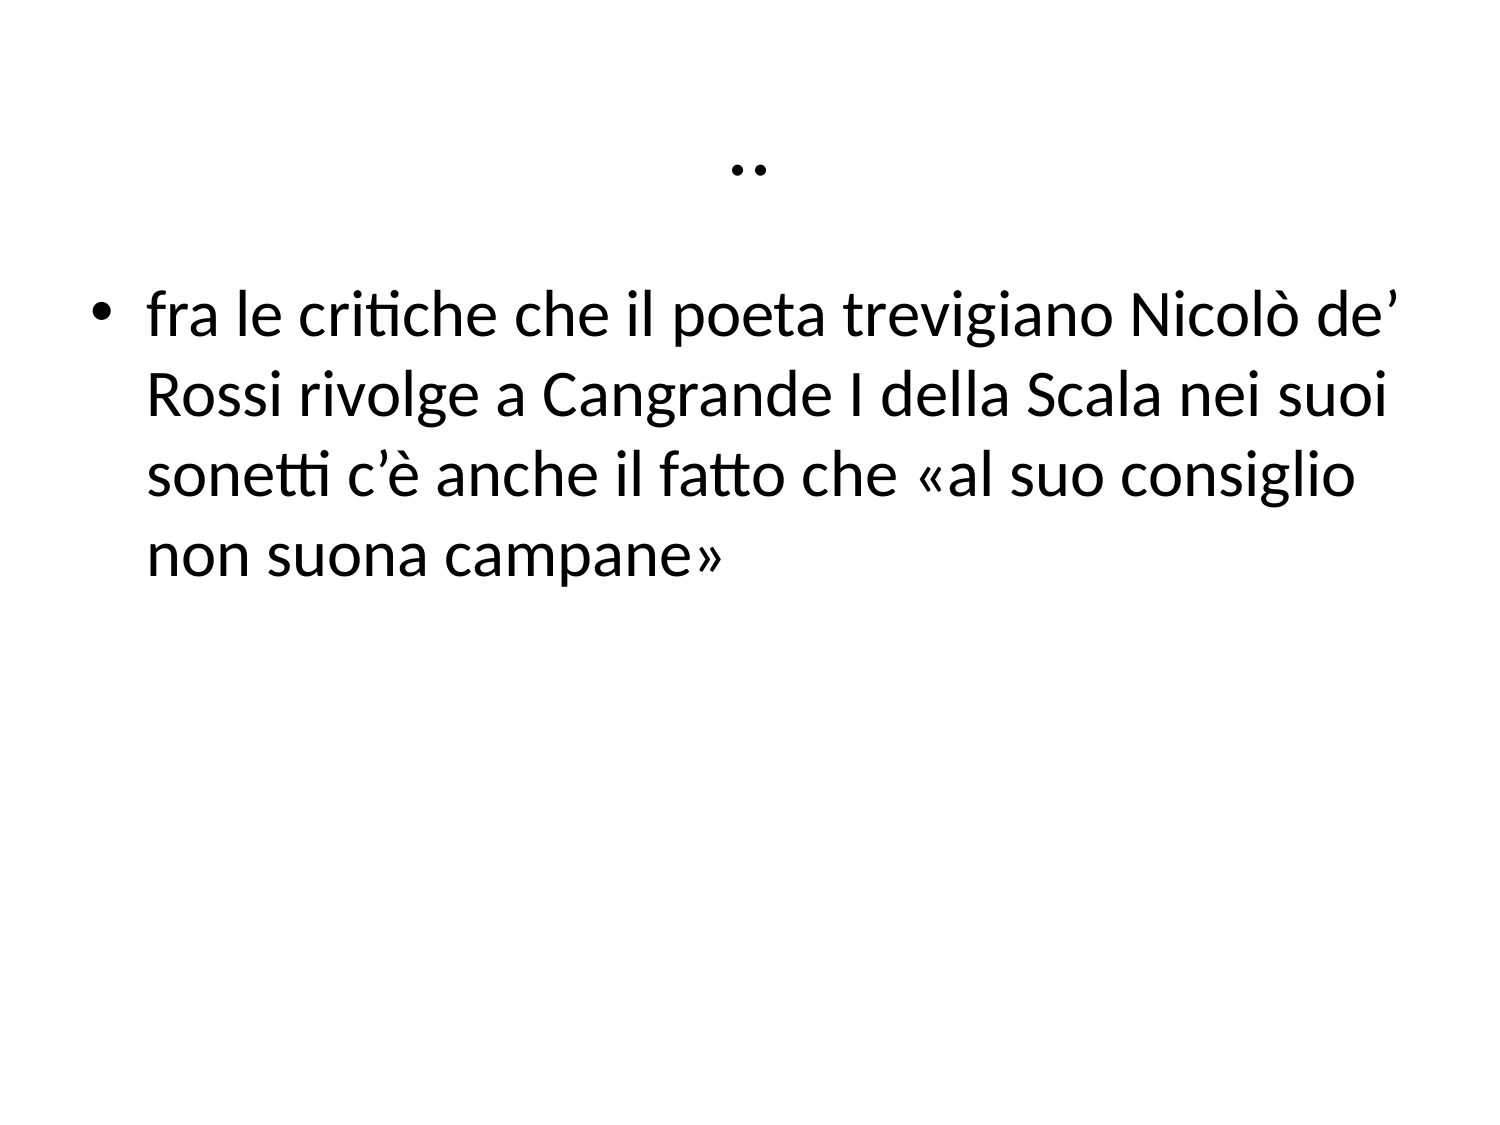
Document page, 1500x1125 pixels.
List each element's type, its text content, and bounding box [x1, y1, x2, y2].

list fra le critiche che il poeta trevigiano Nicolò de’ Rossi rivolge a Cangrande I della Scala nei suoi sonetti c’è anche il fatto che «al suo consiglio non suona campane» [75, 262, 1425, 1005]
title .. [75, 45, 1425, 233]
